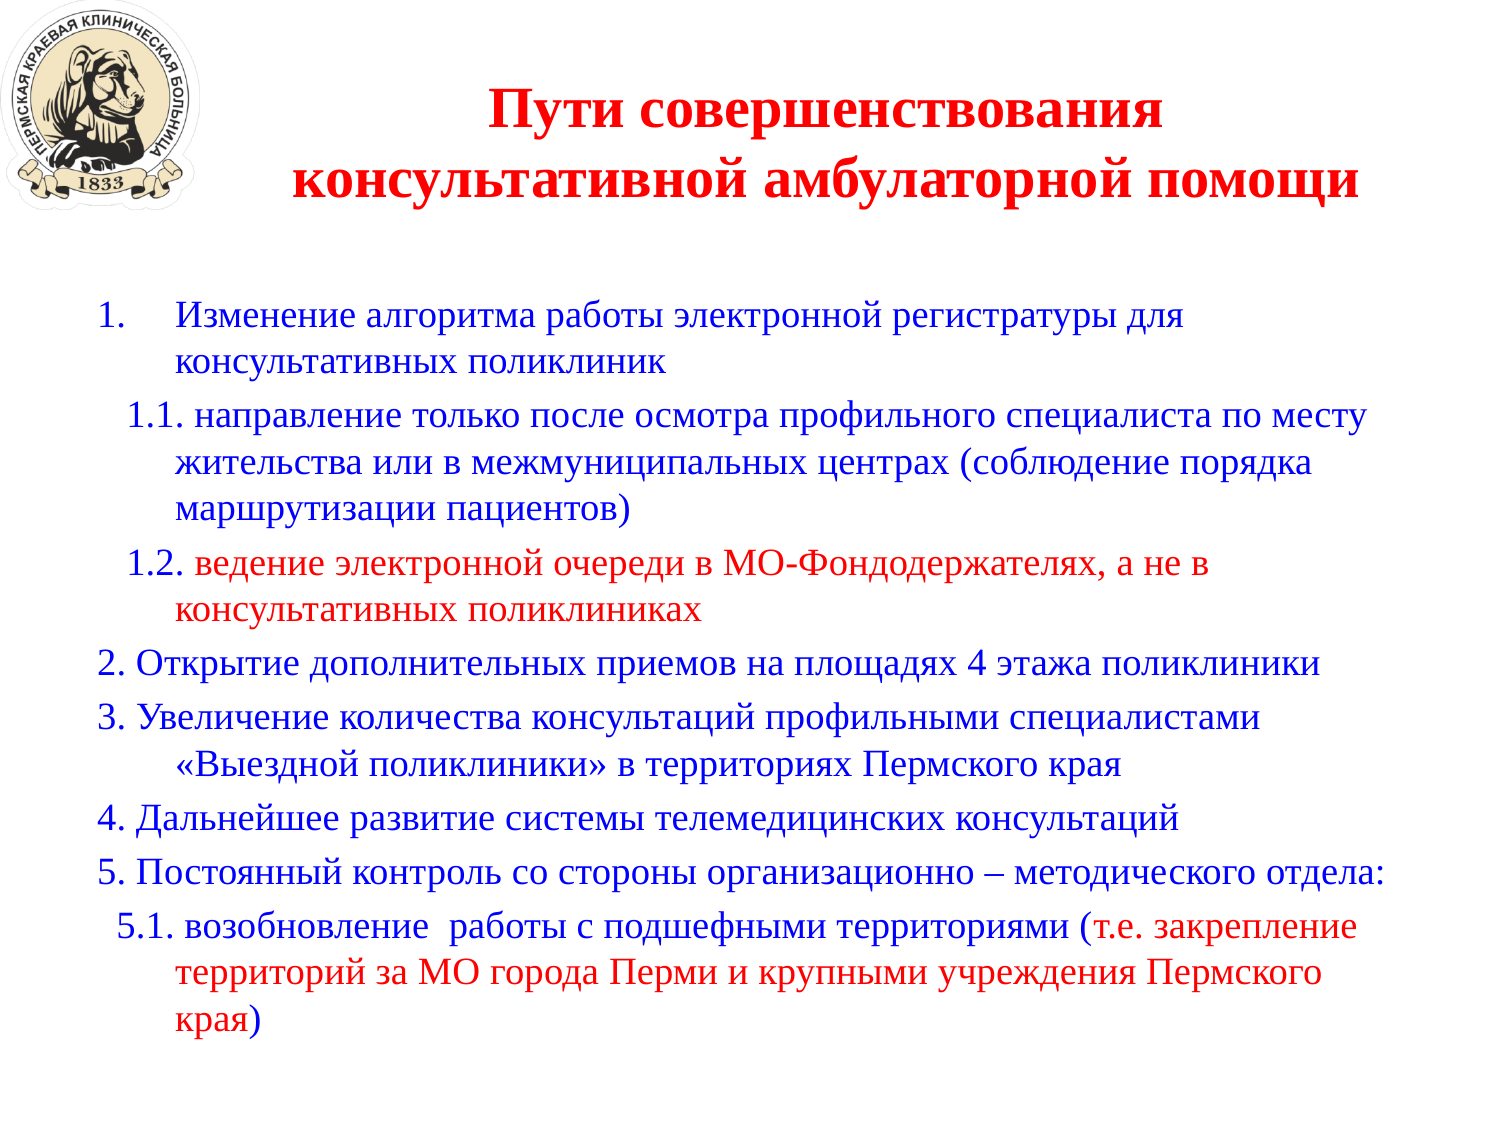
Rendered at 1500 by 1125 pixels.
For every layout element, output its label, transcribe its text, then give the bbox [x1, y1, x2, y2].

picture [0, 0, 200, 210]
title Пути совершенствования консультативной амбулаторной помощи [257, 45, 1395, 233]
list Изменение алгоритма работы электронной регистратуры для консультативных поликлиник 1.1. направление только после осмотра профильного специалиста по месту жительства или в межмуниципальных центрах (соблюдение порядка маршрутизации пациентов) 1.2. ведение электронной очереди в МО-Фондодержателях, а не в консультативных поликлиниках 2. Открытие дополнительных приемов на площадях 4 этажа поликлиники 3. Увеличение количества консультаций профильными специалистами «Выездной поликлиники» в территориях Пермского края 4. Дальнейшее развитие системы телемедицинских консультаций 5. Постоянный контроль со стороны организационно – методического отдела: 5.1. возобновление работы с подшефными территориями (т.е. закрепление территорий за МО города Перми и крупными учреждения Пермского края) [82, 281, 1432, 1067]
